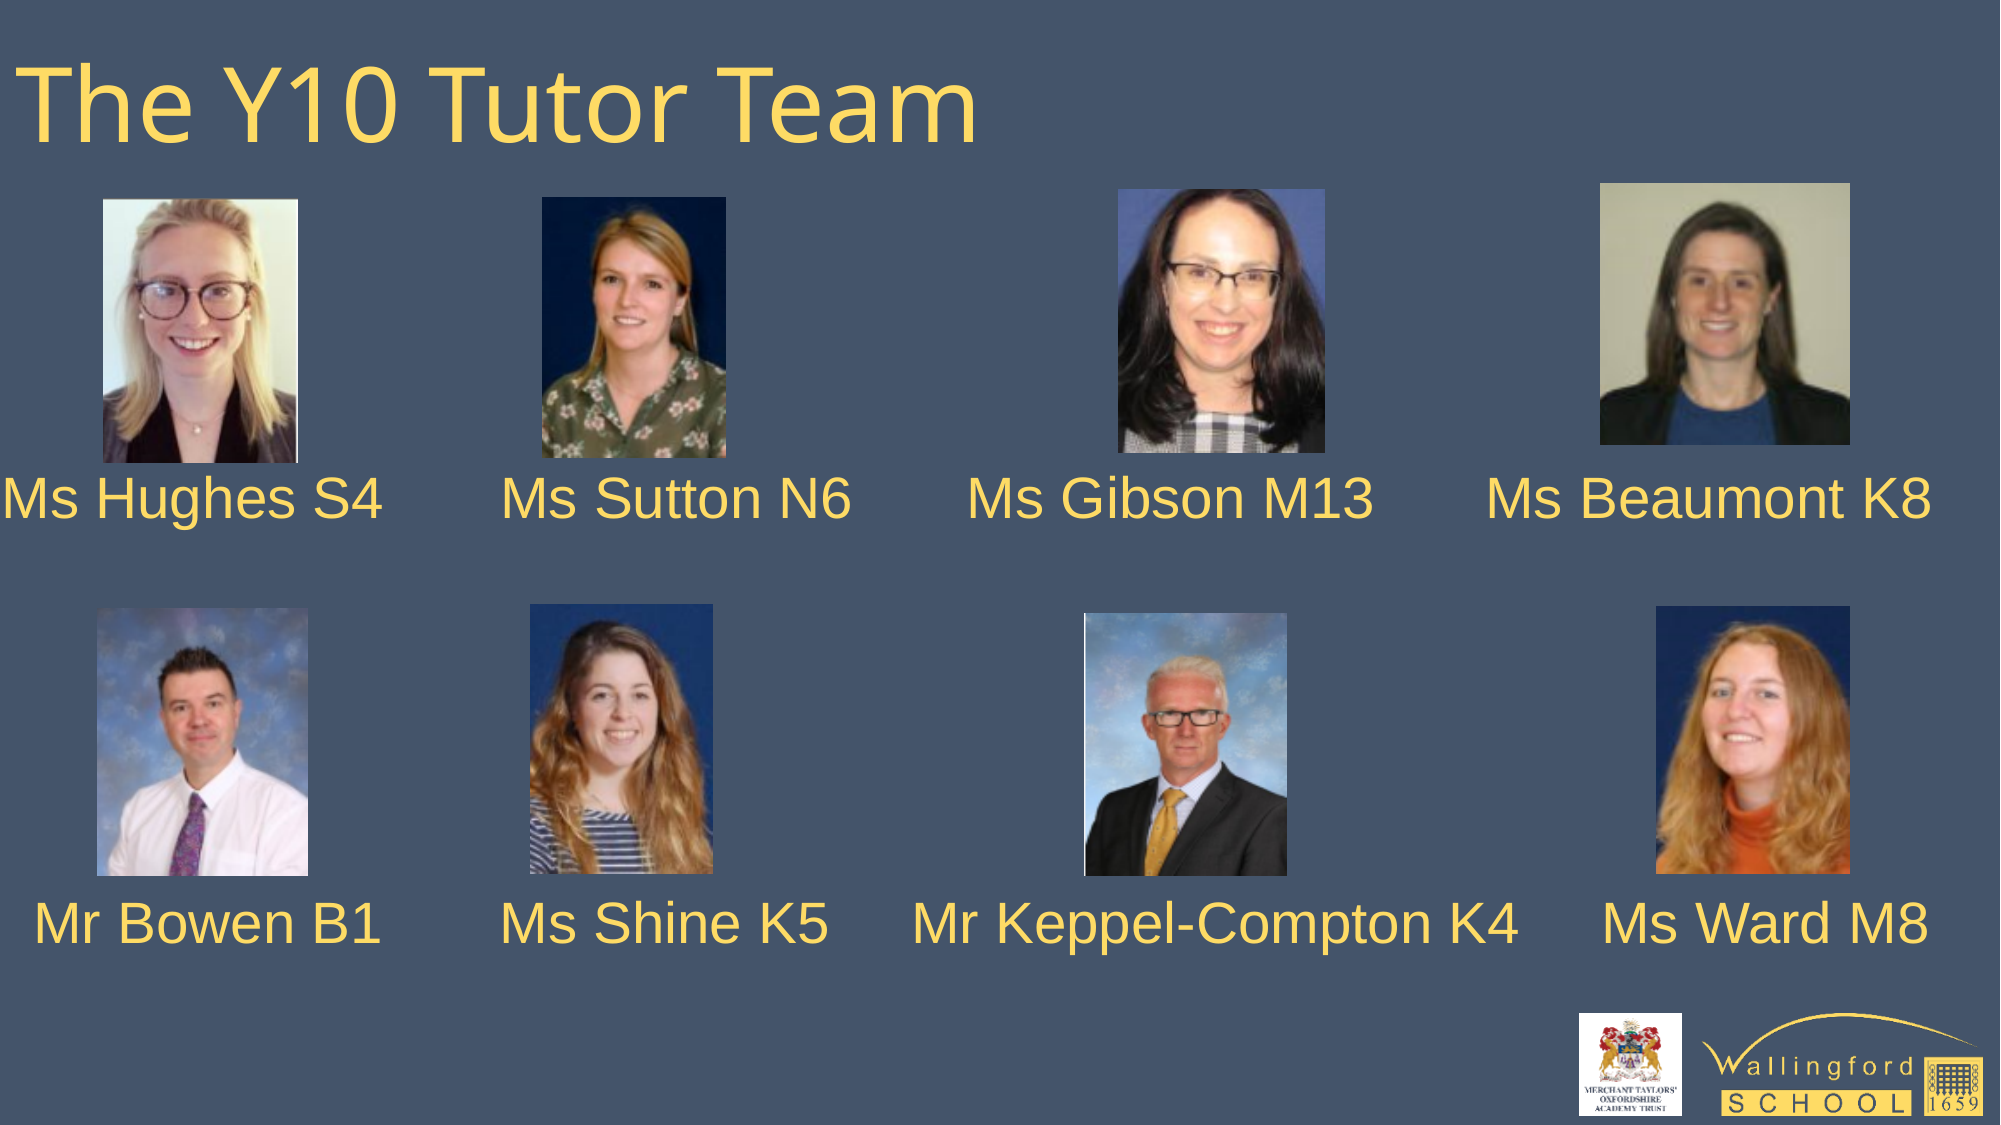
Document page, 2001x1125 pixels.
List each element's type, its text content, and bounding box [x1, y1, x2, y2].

picture [542, 197, 726, 458]
picture [1655, 606, 1850, 874]
text_box Ms Hughes S4 Ms Sutton N6 Ms Gibson M13 Ms Beaumont K8 [0, 452, 2000, 608]
picture [1600, 183, 1850, 446]
picture [1701, 1013, 1983, 1116]
picture [1084, 613, 1287, 876]
picture [103, 198, 298, 464]
picture [1579, 1013, 1682, 1116]
picture [1118, 189, 1325, 453]
picture [530, 604, 713, 874]
picture [97, 608, 308, 876]
title The Y10 Tutor Team [0, 0, 1725, 218]
text_box Mr Bowen B1 Ms Shine K5 Mr Keppel-Compton K4 Ms Ward M8 [0, 878, 2000, 963]
